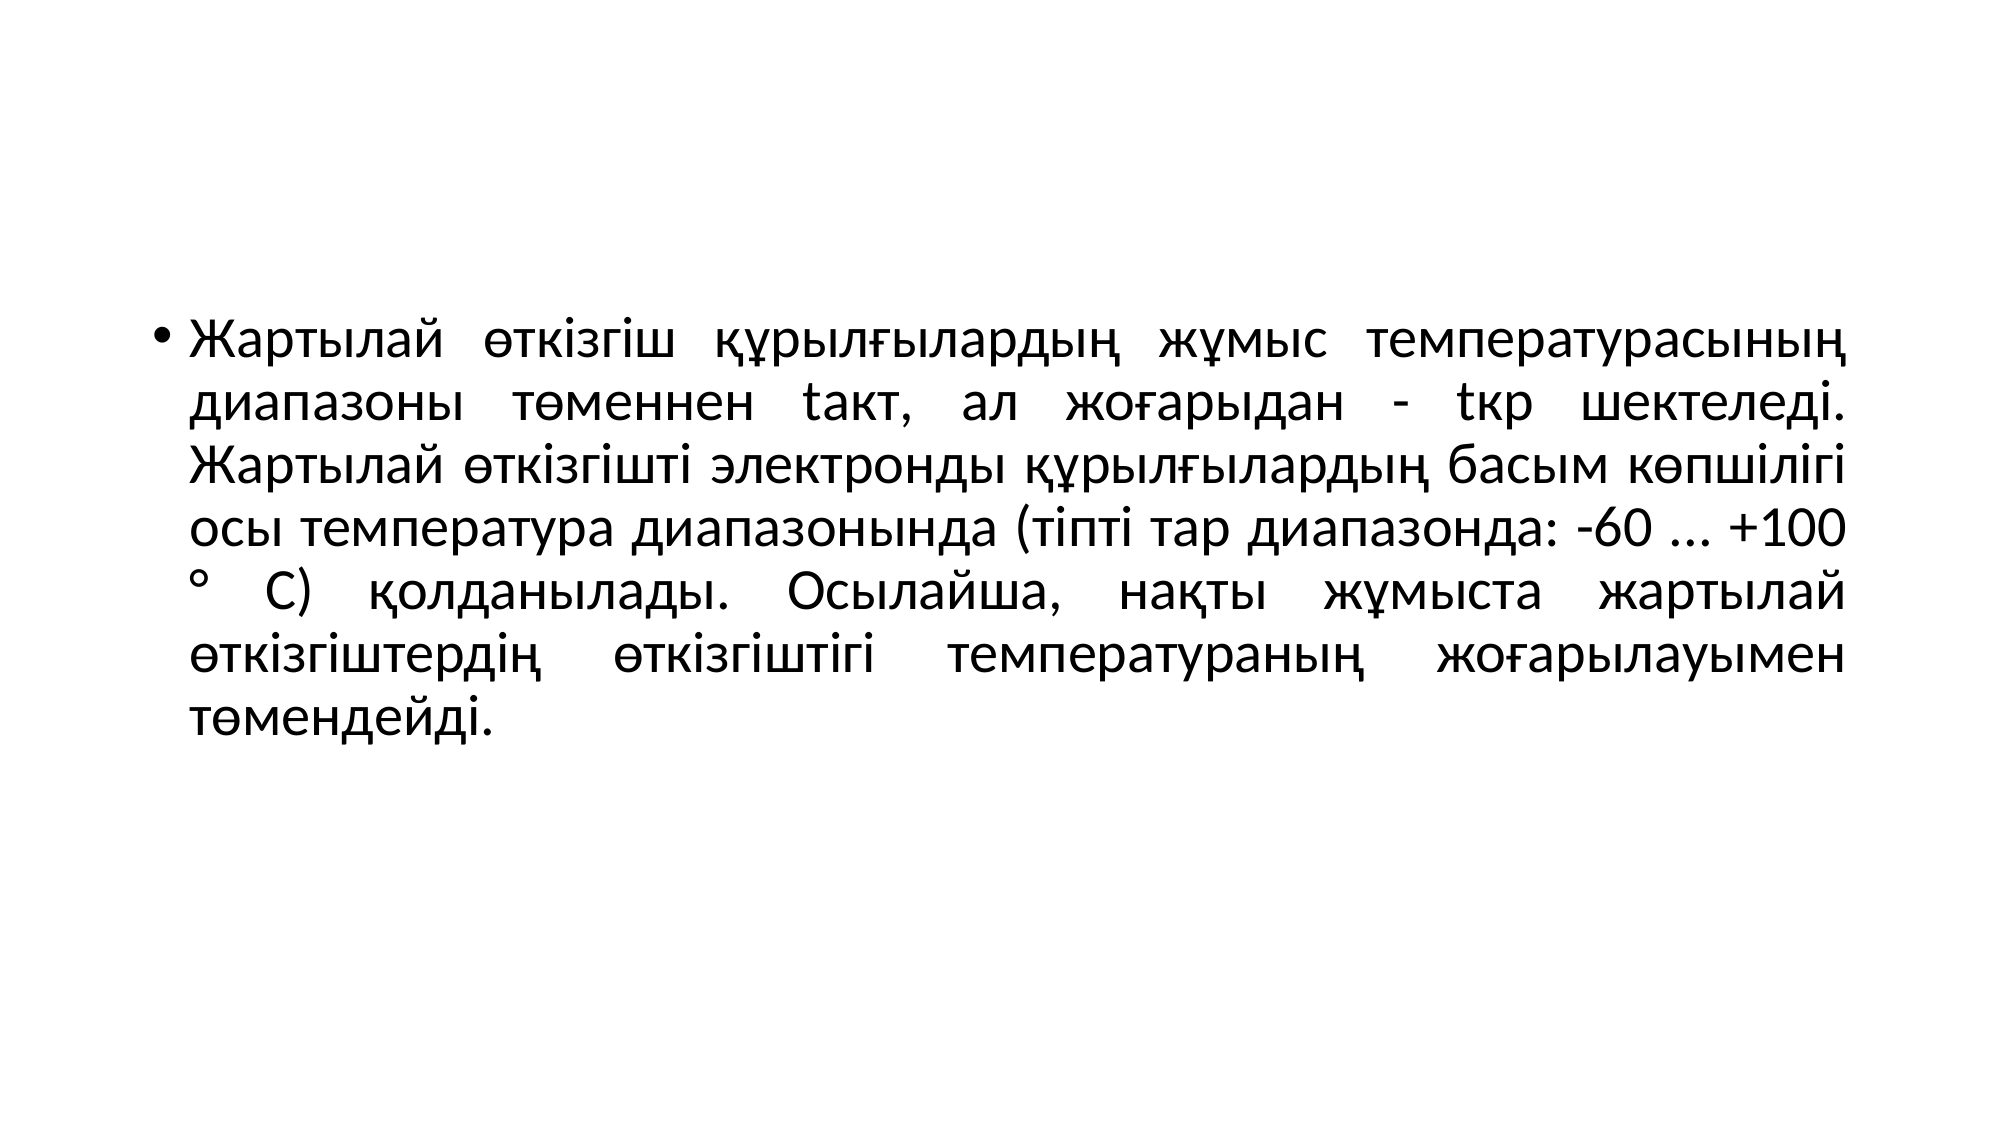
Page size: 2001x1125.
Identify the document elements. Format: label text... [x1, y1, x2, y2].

list Жартылай өткізгіш құрылғылардың жұмыс температурасының диапазоны төменнен tакт, ал жоғарыдан - tкр шектеледі. Жартылай өткізгішті электронды құрылғылардың басым көпшілігі осы температура диапазонында (тіпті тар диапазонда: -60 ... +100 ° C) қолданылады. Осылайша, нақты жұмыста жартылай өткізгіштердің өткізгіштігі температураның жоғарылауымен төмендейді. [137, 299, 1863, 1014]
